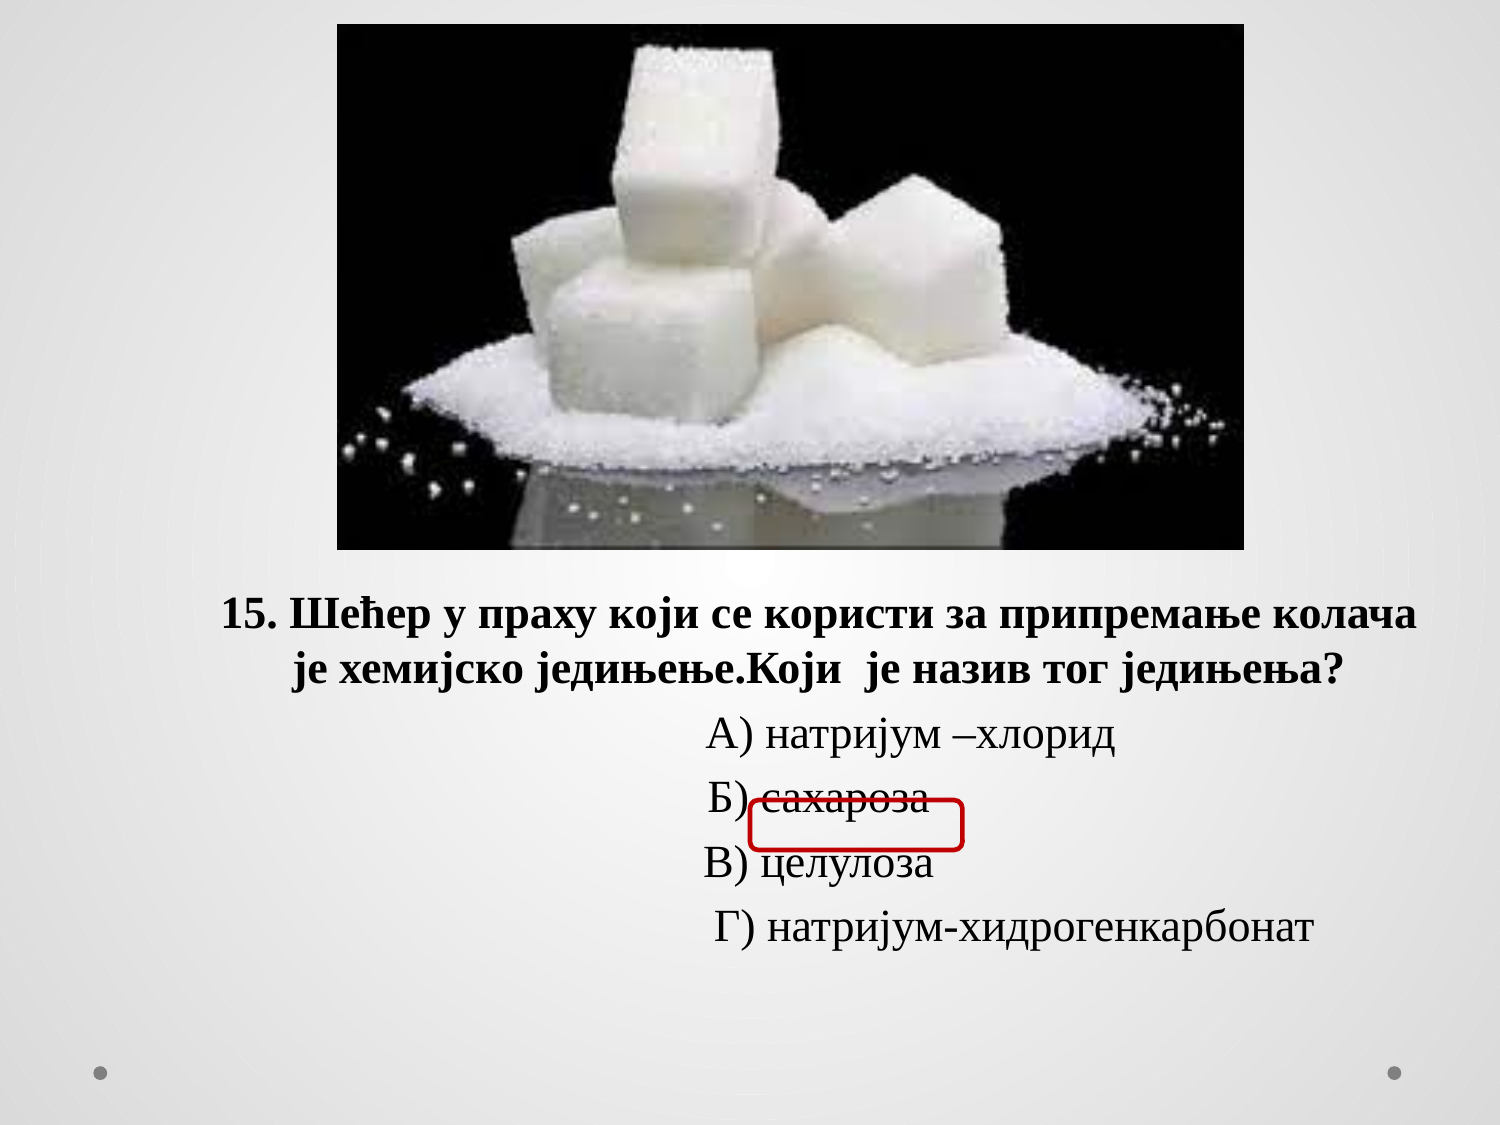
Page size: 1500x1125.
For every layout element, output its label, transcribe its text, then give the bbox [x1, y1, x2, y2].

subtitle 15. Шећер у праху који се користи за припремање колача је хемијско једињење.Који је назив тог једињења? А) натријум –хлорид Б) сахароза В) целулоза Г) натријум-хидрогенкарбонат [200, 575, 1438, 1013]
picture [337, 24, 1244, 551]
text_box [747, 797, 965, 853]
